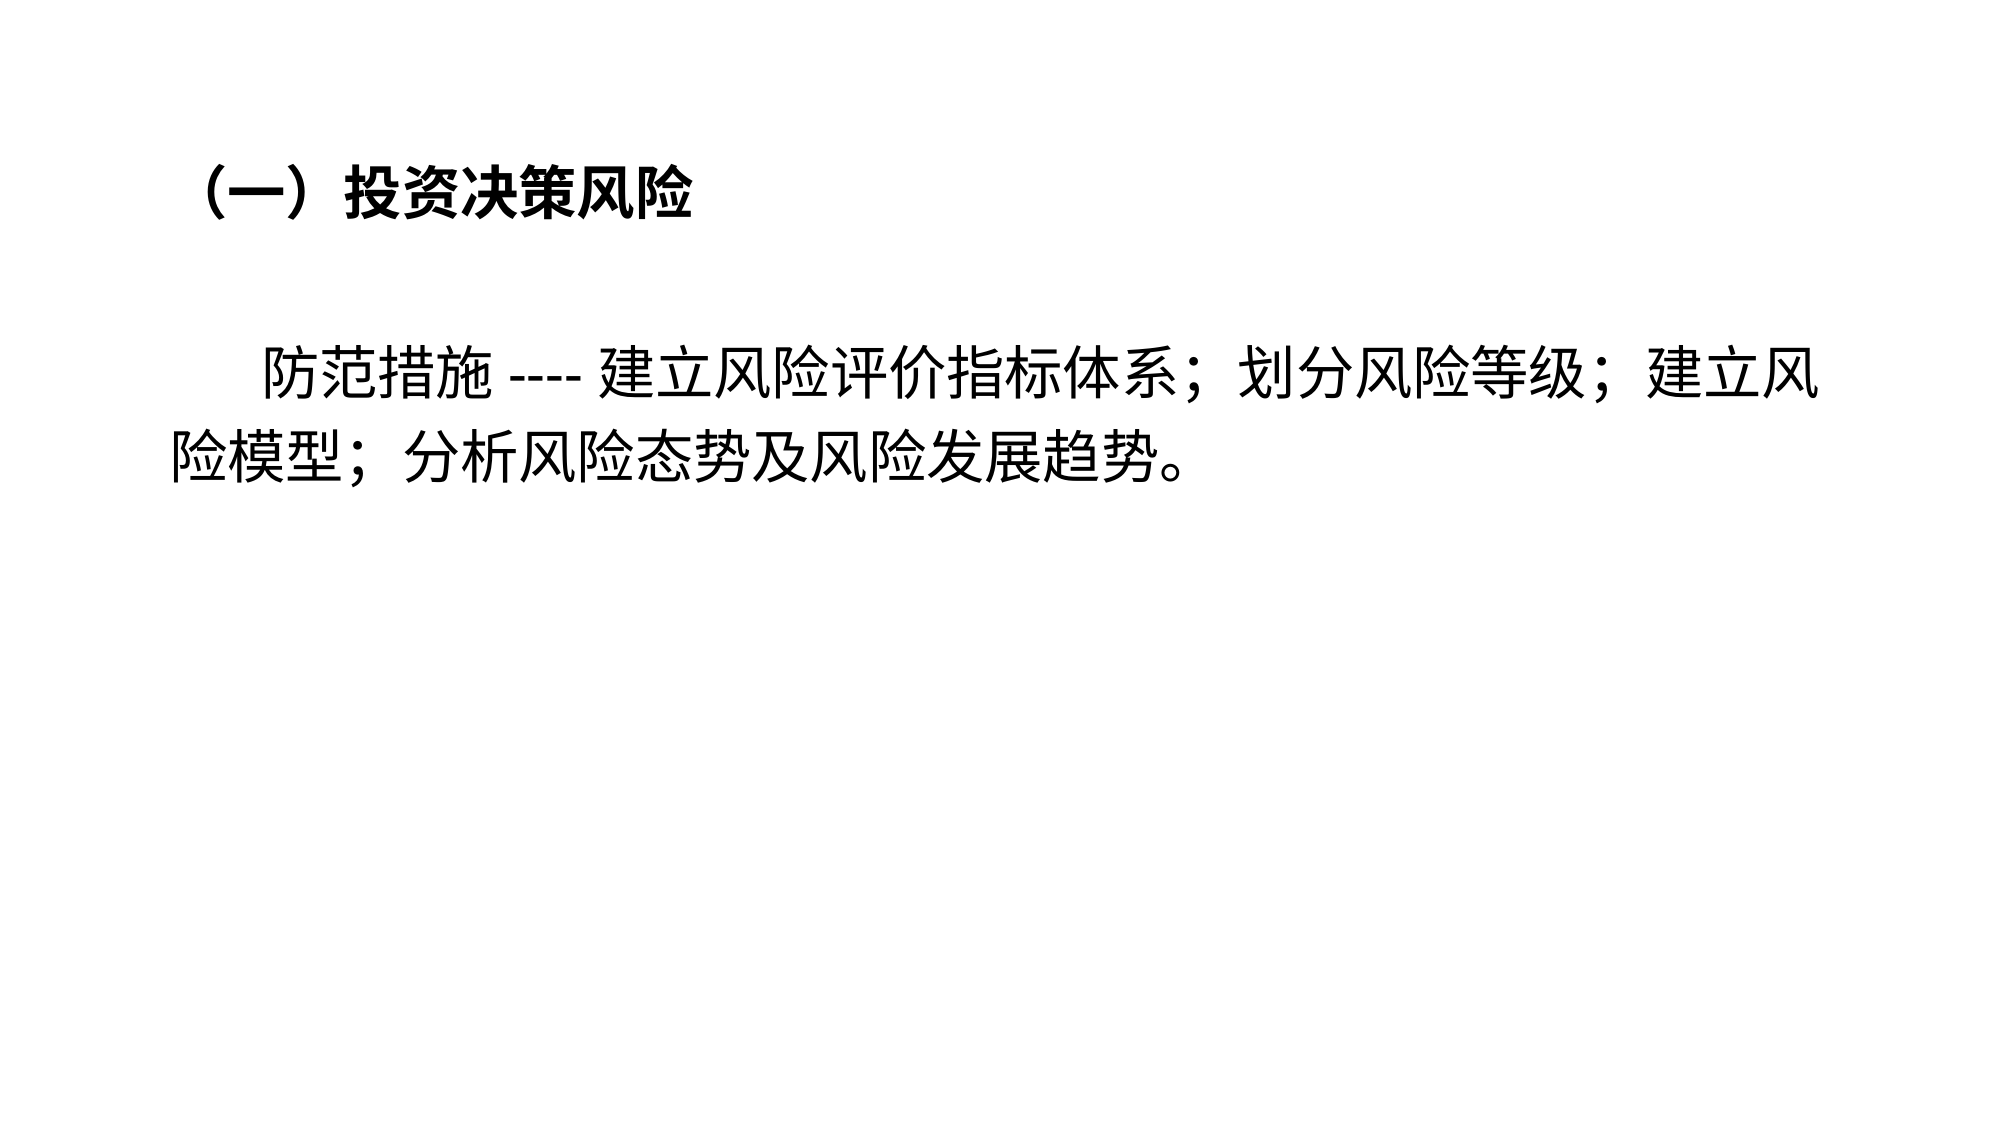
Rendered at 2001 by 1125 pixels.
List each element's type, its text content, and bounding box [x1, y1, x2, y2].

list 防范措施----建立风险评价指标体系；划分风险等级；建立风险模型；分析风险态势及风险发展趋势。 [154, 314, 1880, 501]
title （一）投资决策风险 [154, 86, 1880, 304]
